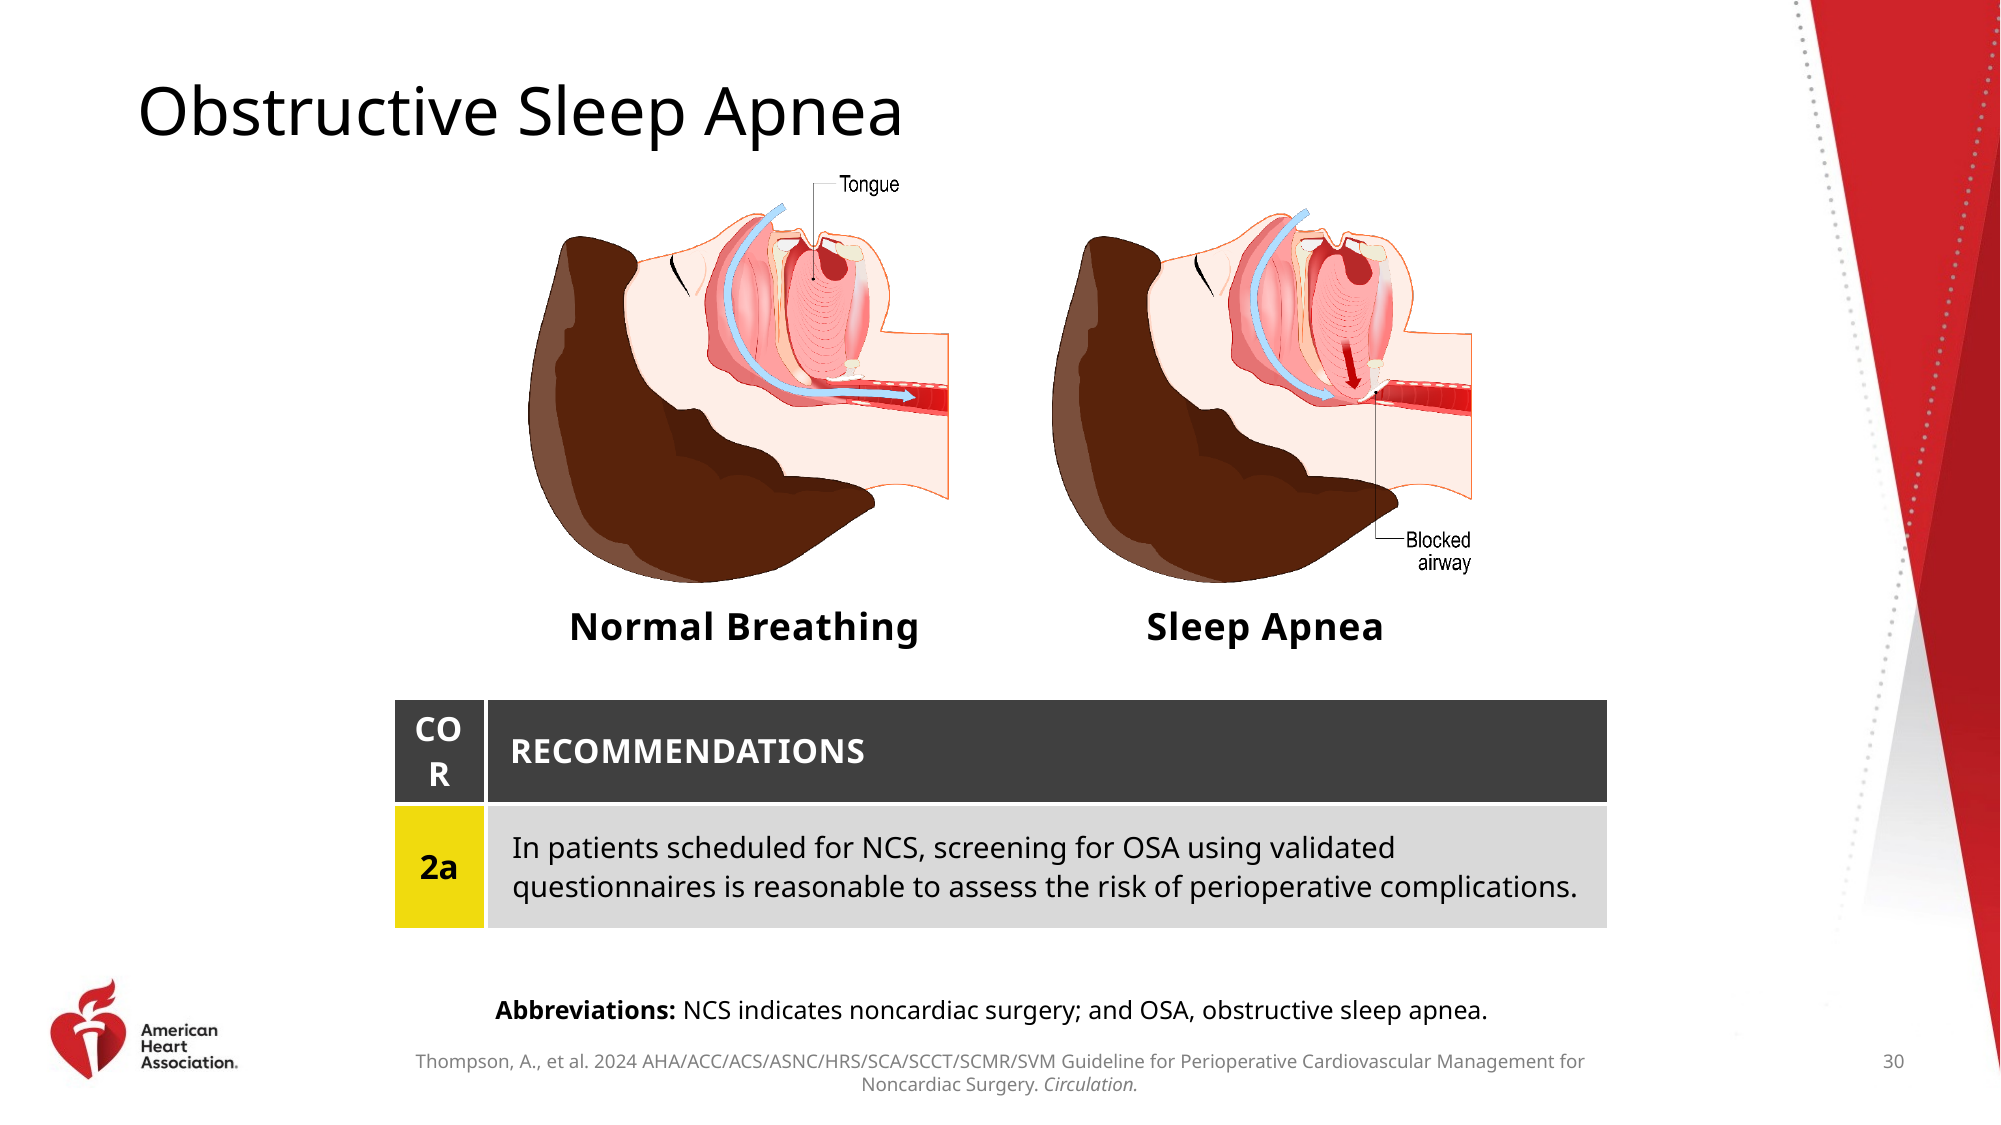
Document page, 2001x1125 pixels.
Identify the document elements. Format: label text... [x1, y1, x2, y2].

text_box Normal Breathing [540, 596, 949, 656]
table_header COR [395, 700, 484, 802]
picture [15, 0, 2001, 1125]
text_box Sleep Apnea [1061, 596, 1470, 656]
table_cell 2a [395, 806, 484, 928]
table_cell In patients scheduled for NCS, screening for OSA using validated questionnaires is reasonable to assess the risk of perioperative complications. [488, 806, 1607, 928]
slide_number 30 [1862, 1042, 1926, 1081]
title Obstructive Sleep Apnea [137, 59, 1863, 169]
table_header RECOMMENDATIONS [488, 700, 1607, 802]
list Abbreviations: NCS indicates noncardiac surgery; and OSA, obstructive sleep apnea. [282, 963, 1718, 1033]
